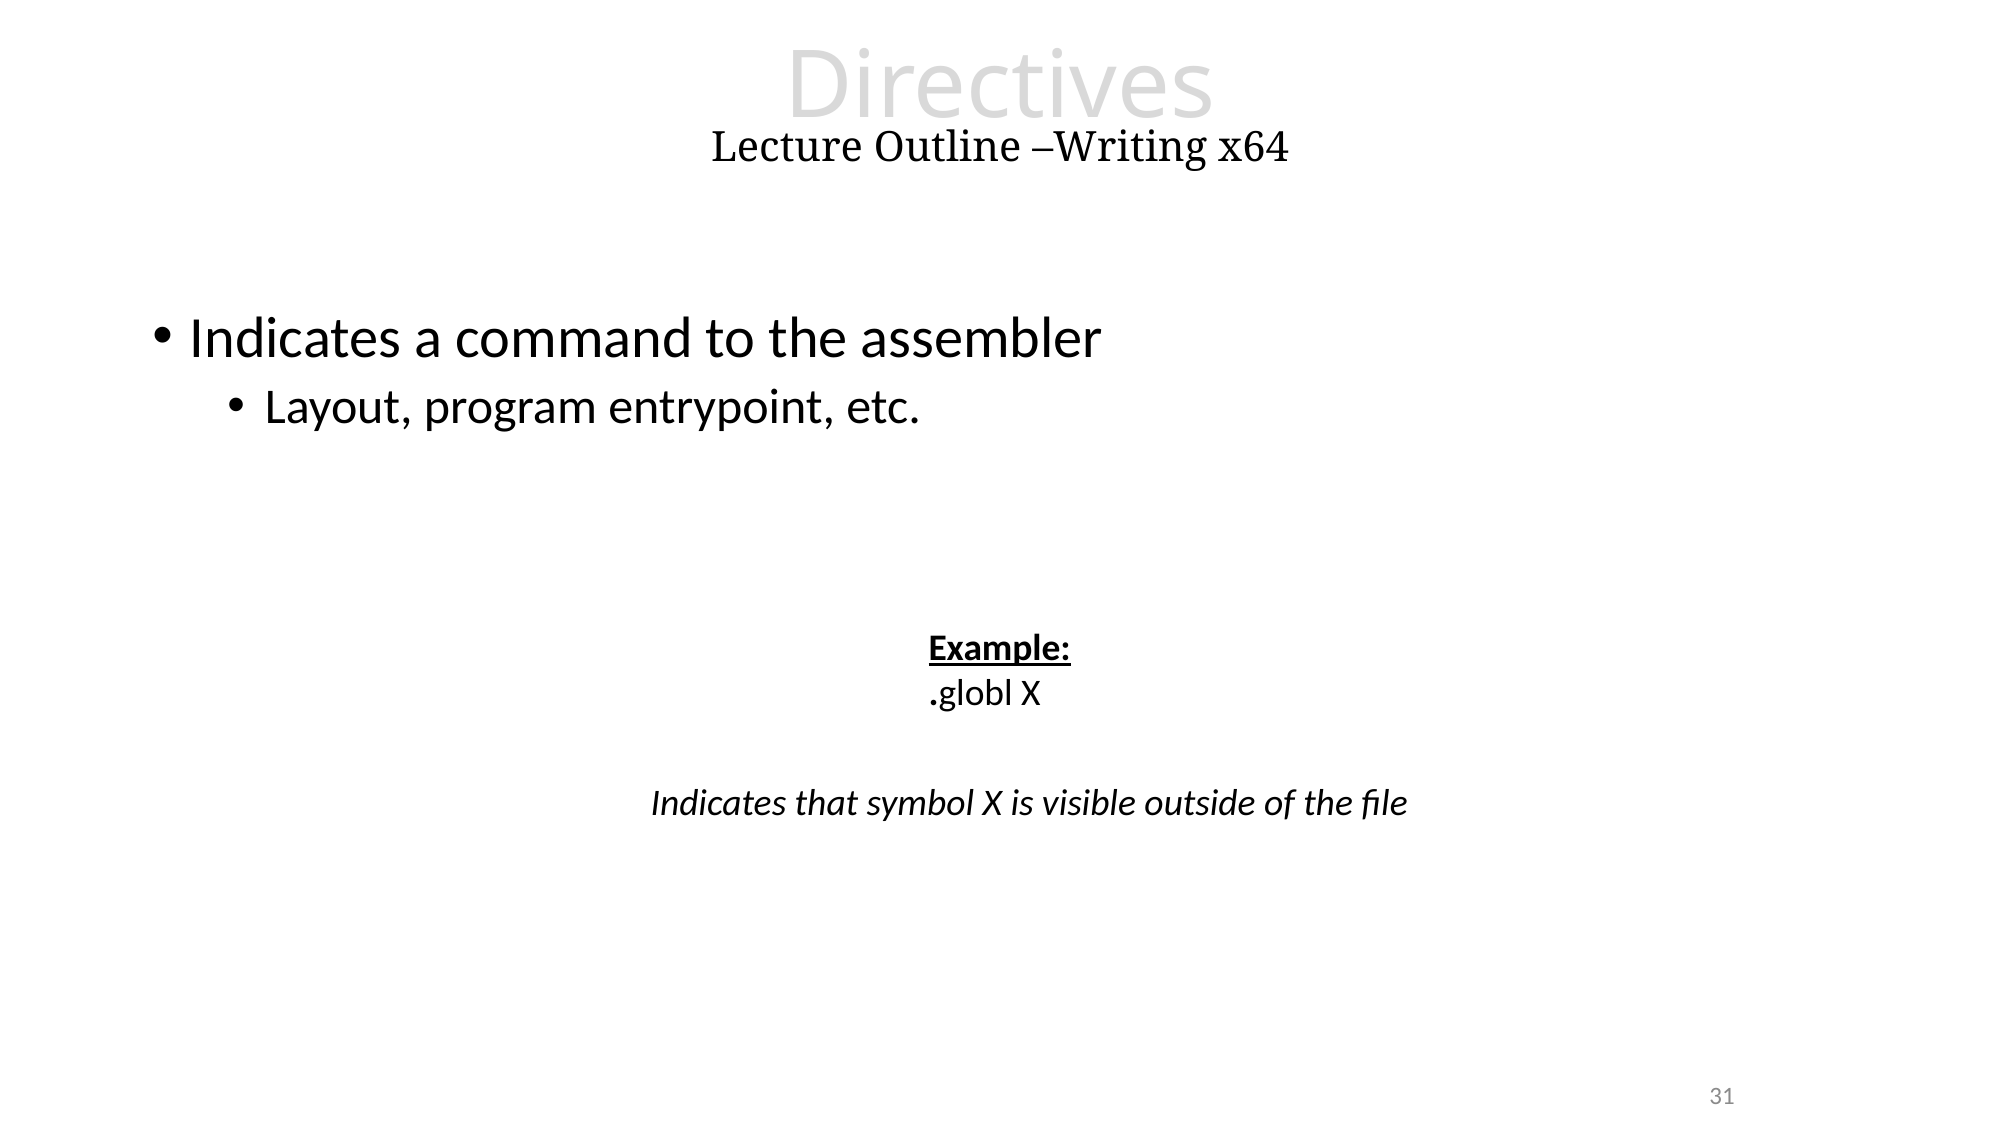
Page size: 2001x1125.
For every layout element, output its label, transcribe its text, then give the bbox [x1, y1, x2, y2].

list Indicates a command to the assembler Layout, program entrypoint, etc. [137, 299, 1863, 1014]
slide_number 31 [1412, 1065, 1750, 1125]
text_box Indicates that symbol X is visible outside of the file [635, 770, 1424, 831]
text_box Example: .globl X [913, 615, 1087, 721]
title Directives Lecture Outline –Writing x64 [0, 3, 2000, 221]
